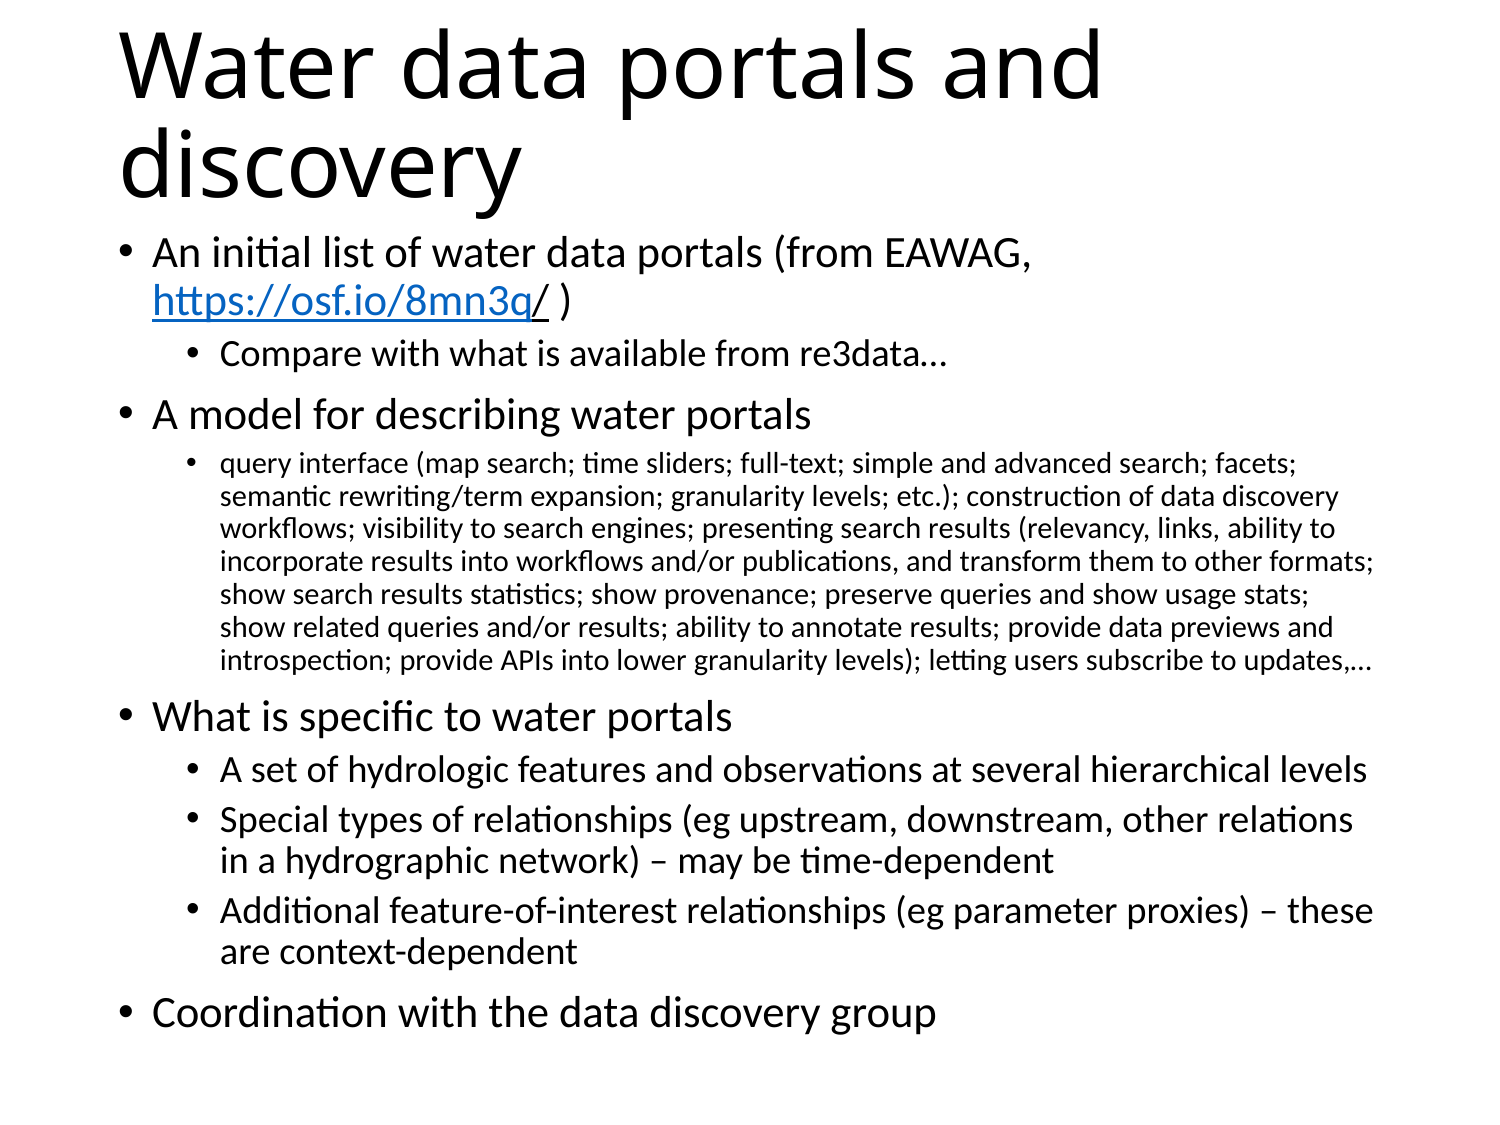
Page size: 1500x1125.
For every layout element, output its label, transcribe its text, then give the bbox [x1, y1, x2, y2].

list An initial list of water data portals (from EAWAG, https://osf.io/8mn3q/ ) Compare with what is available from re3data… A model for describing water portals query interface (map search; time sliders; full-text; simple and advanced search; facets; semantic rewriting/term expansion; granularity levels; etc.); construction of data discovery workflows; visibility to search engines; presenting search results (relevancy, links, ability to incorporate results into workflows and/or publications, and transform them to other formats; show search results statistics; show provenance; preserve queries and show usage stats; show related queries and/or results; ability to annotate results; provide data previews and introspection; provide APIs into lower granularity levels); letting users subscribe to updates,… What is specific to water portals A set of hydrologic features and observations at several hierarchical levels Special types of relationships (eg upstream, downstream, other relations in a hydrographic network) – may be time-dependent Additional feature-of-interest relationships (eg parameter proxies) – these are context-dependent Coordination with the data discovery group [103, 221, 1397, 1082]
title Water data portals and discovery [103, 9, 1397, 221]
